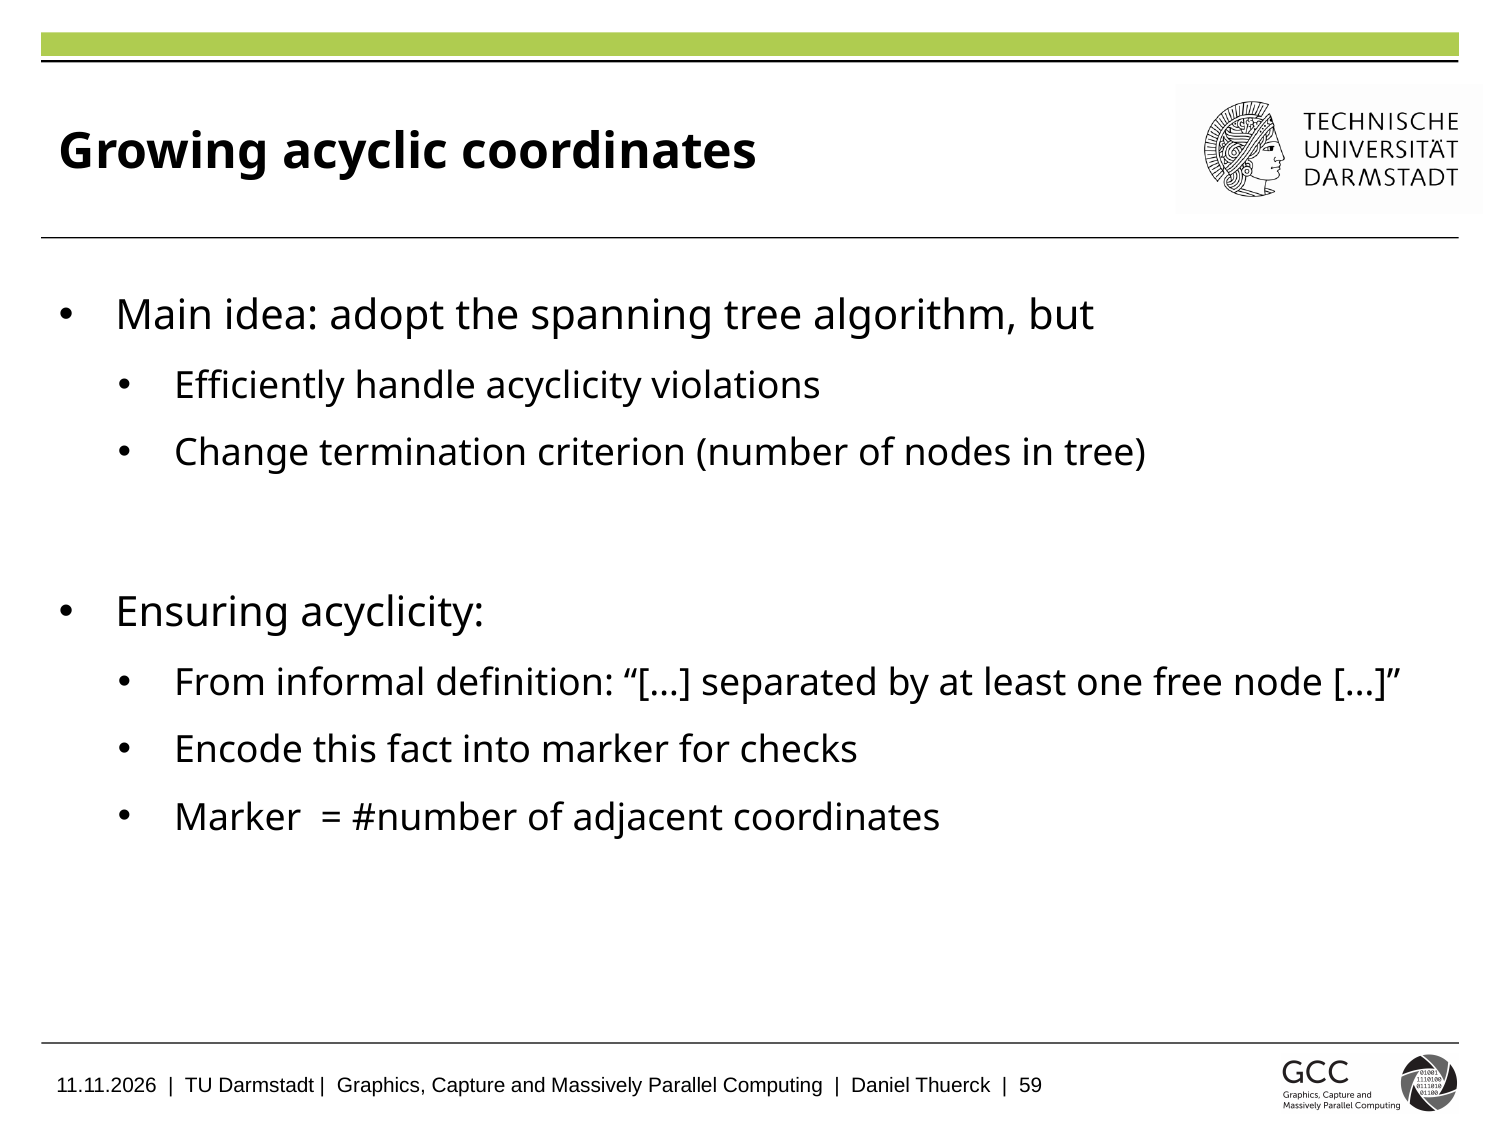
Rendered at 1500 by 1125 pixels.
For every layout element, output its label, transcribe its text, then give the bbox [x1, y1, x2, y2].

picture [1281, 1053, 1459, 1114]
title Growing acyclic coordinates [58, 79, 1149, 218]
picture [1175, 84, 1483, 214]
